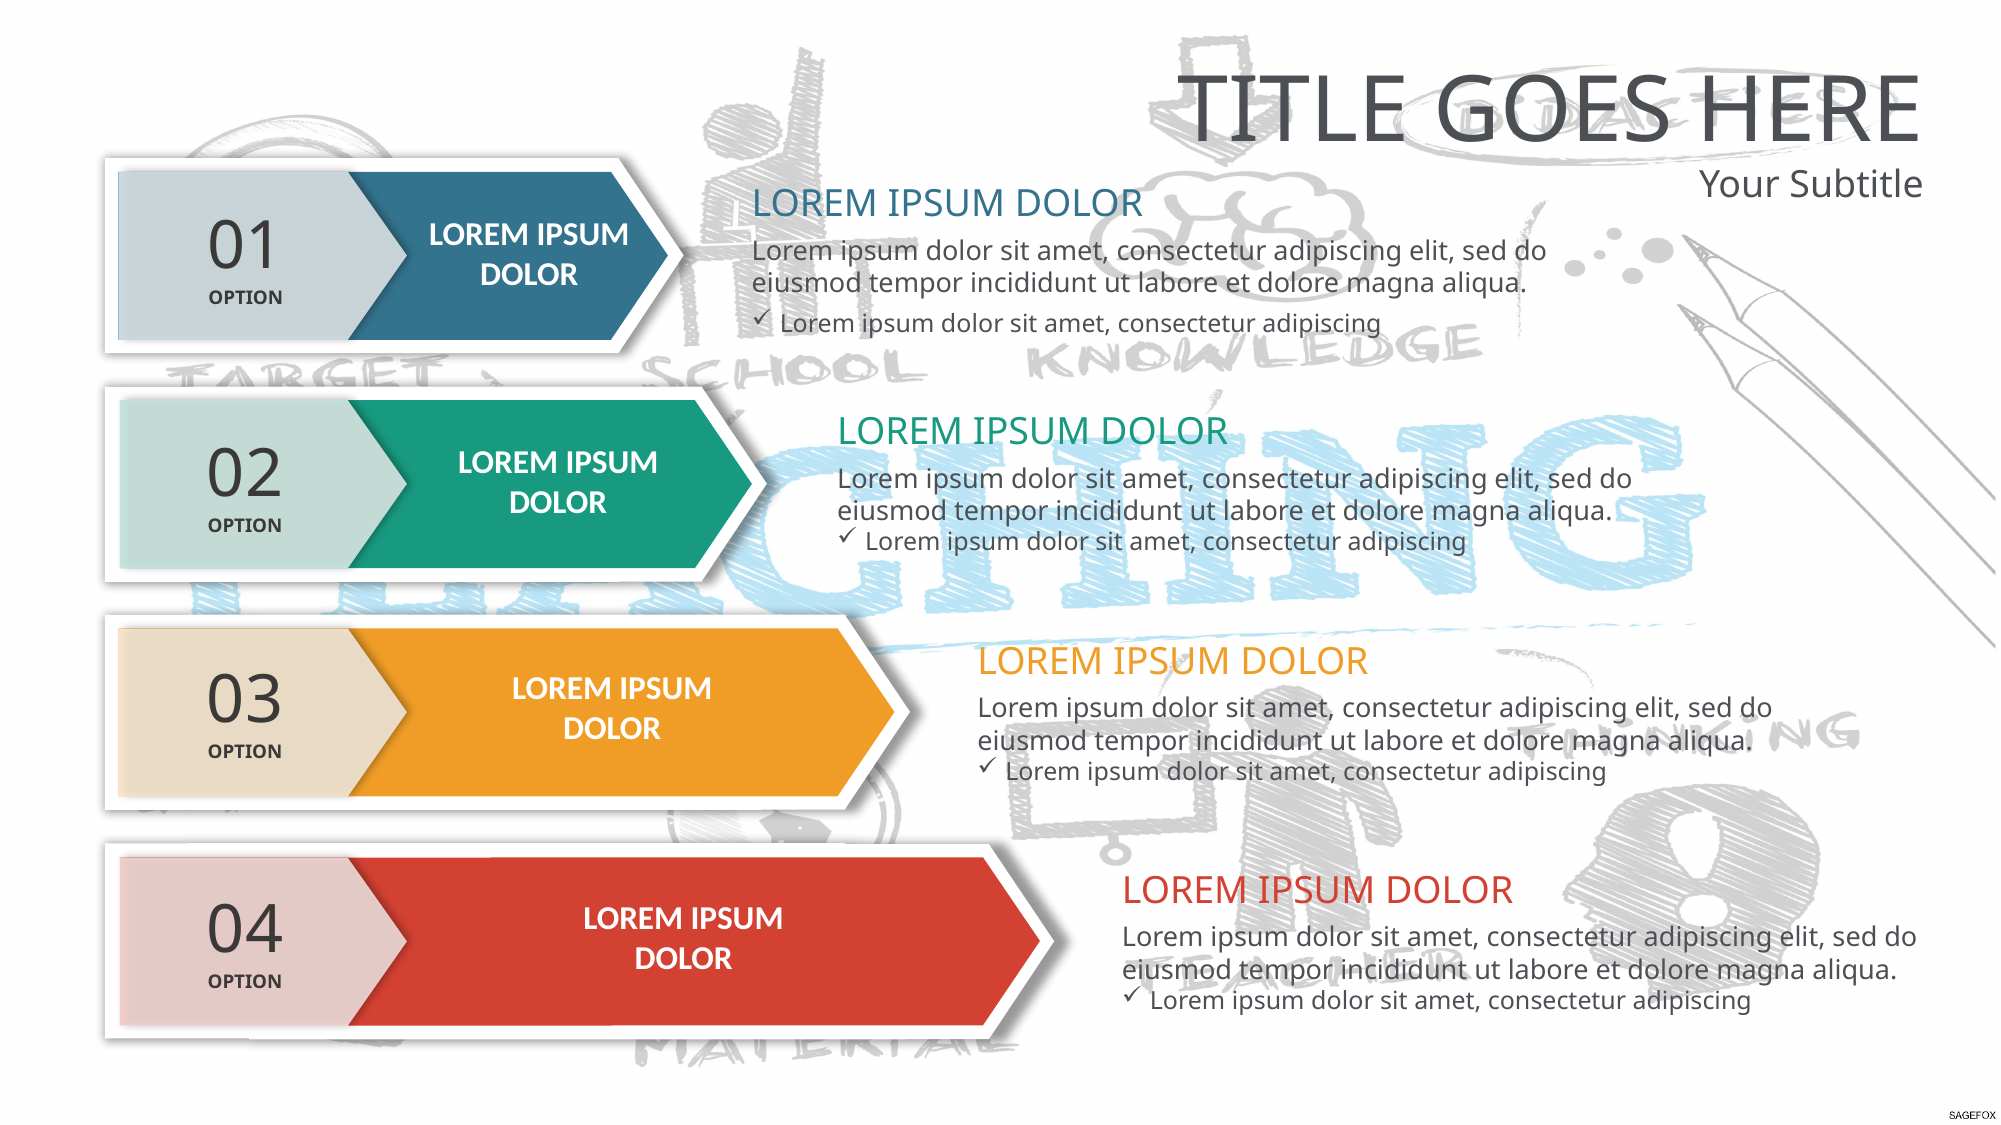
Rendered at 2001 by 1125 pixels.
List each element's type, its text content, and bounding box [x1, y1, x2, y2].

text_box LOREM IPSUM DOLOR Lorem ipsum dolor sit amet, consectetur adipiscing elit, sed do eiusmod tempor incididunt ut labore et dolore magna aliqua. Lorem ipsum dolor sit amet, consectetur adipiscing [962, 629, 1880, 793]
picture [1925, 0, 2001, 1125]
text_box LOREM IPSUM DOLOR Lorem ipsum dolor sit amet, consectetur adipiscing elit, sed do eiusmod tempor incididunt ut labore et dolore magna aliqua. Lorem ipsum dolor sit amet, consectetur adipiscing [1107, 858, 2000, 1022]
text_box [104, 843, 1055, 1040]
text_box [104, 158, 684, 354]
text_box TITLE GOES HERE Your Subtitle [1035, 42, 1939, 212]
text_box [104, 614, 910, 810]
text_box LOREM IPSUM DOLOR Lorem ipsum dolor sit amet, consectetur adipiscing elit, sed do eiusmod tempor incididunt ut labore et dolore magna aliqua. Lorem ipsum dolor sit amet, consectetur adipiscing [822, 399, 1739, 564]
text_box LOREM IPSUM DOLOR Lorem ipsum dolor sit amet, consectetur adipiscing elit, sed do eiusmod tempor incididunt ut labore et dolore magna aliqua. Lorem ipsum dolor sit amet, consectetur adipiscing [736, 171, 1654, 346]
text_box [104, 386, 767, 582]
